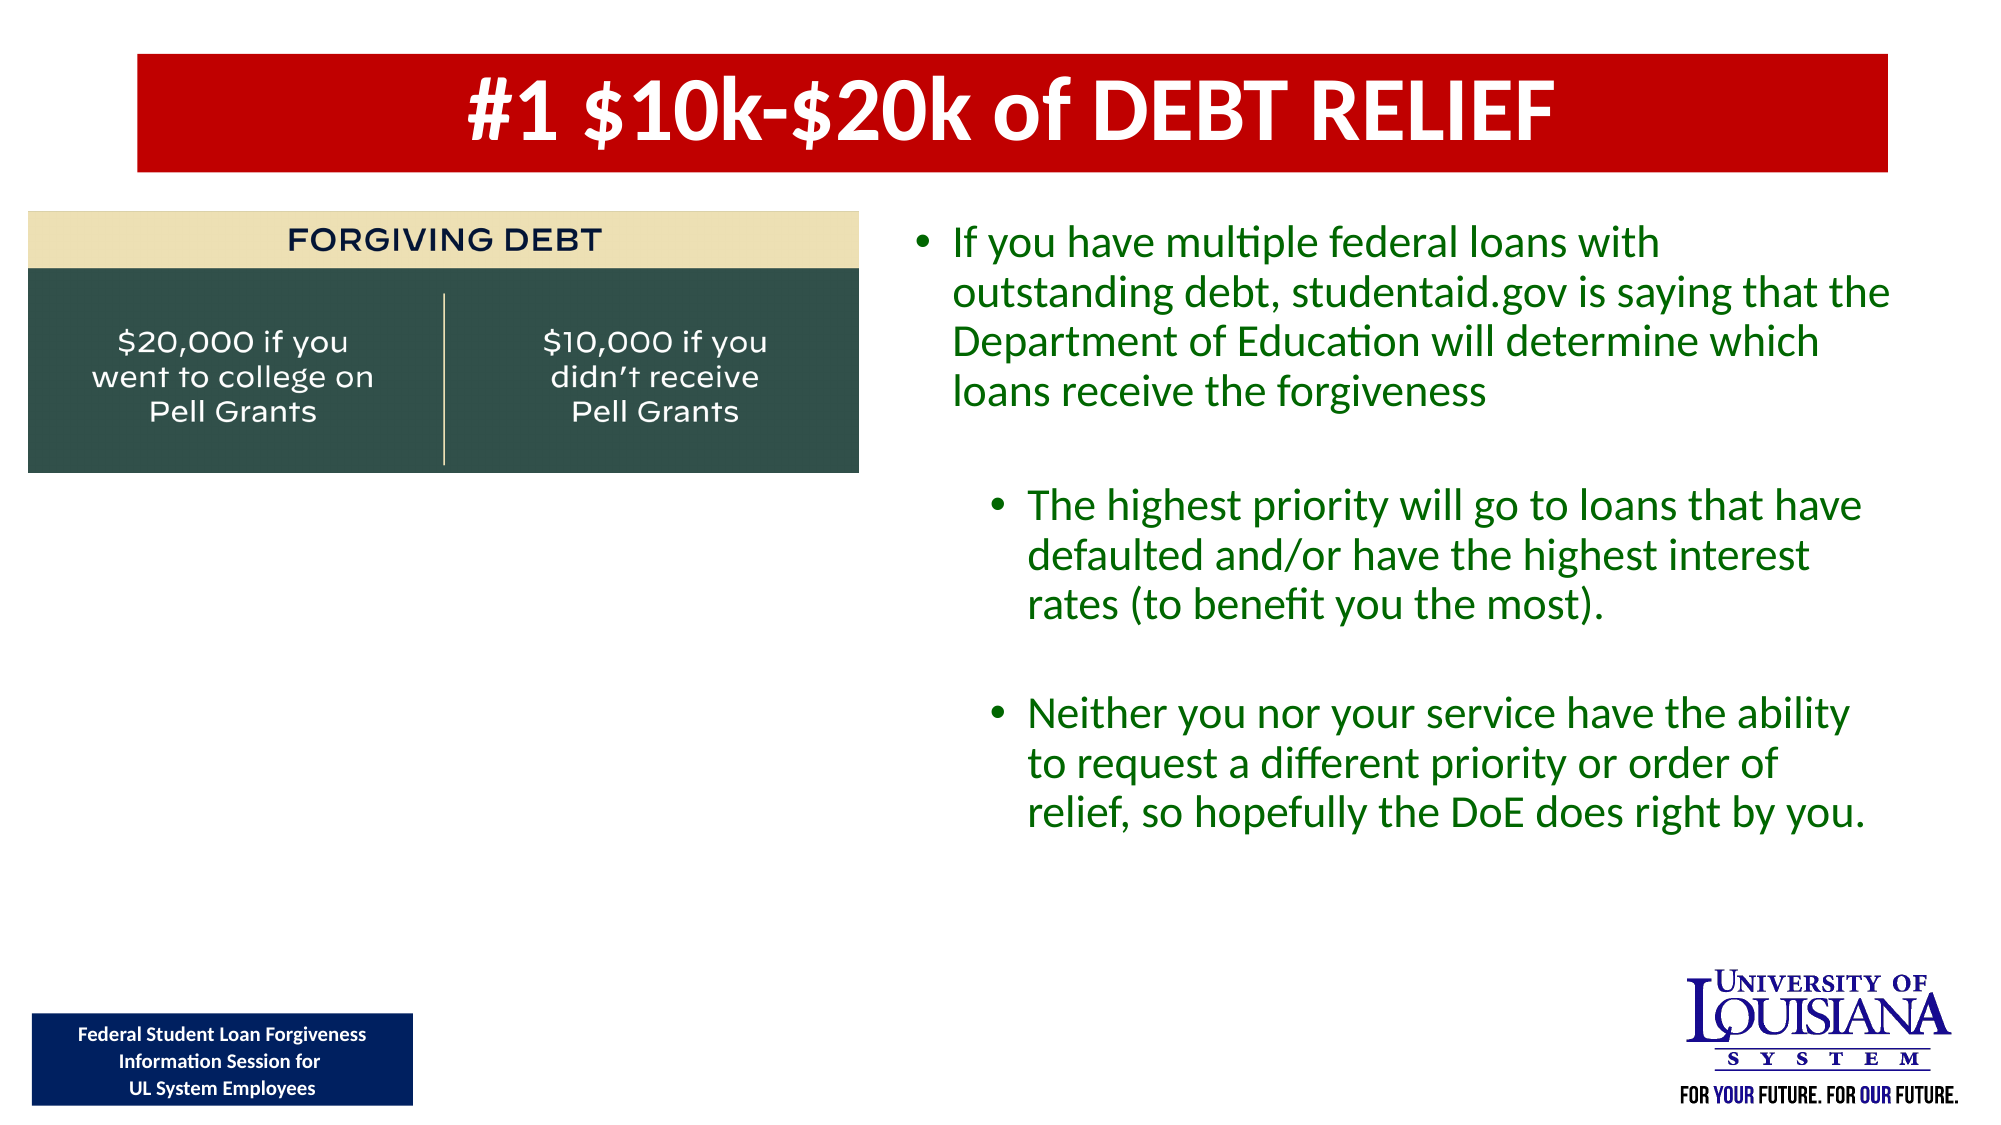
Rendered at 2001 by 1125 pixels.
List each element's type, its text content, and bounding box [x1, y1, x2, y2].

picture [28, 211, 859, 473]
picture [1655, 956, 1983, 1120]
text_box If you have multiple federal loans with outstanding debt, studentaid.gov is saying that the Department of Education will determine which loans receive the forgiveness The highest priority will go to loans that have defaulted and/or have the highest interest rates (to benefit you the most). Neither you nor your service have the ability to request a different priority or order of relief, so hopefully the DoE does right by you. [900, 210, 1908, 986]
text_box #1 $10k-$20k of DEBT RELIEF [137, 53, 1888, 173]
